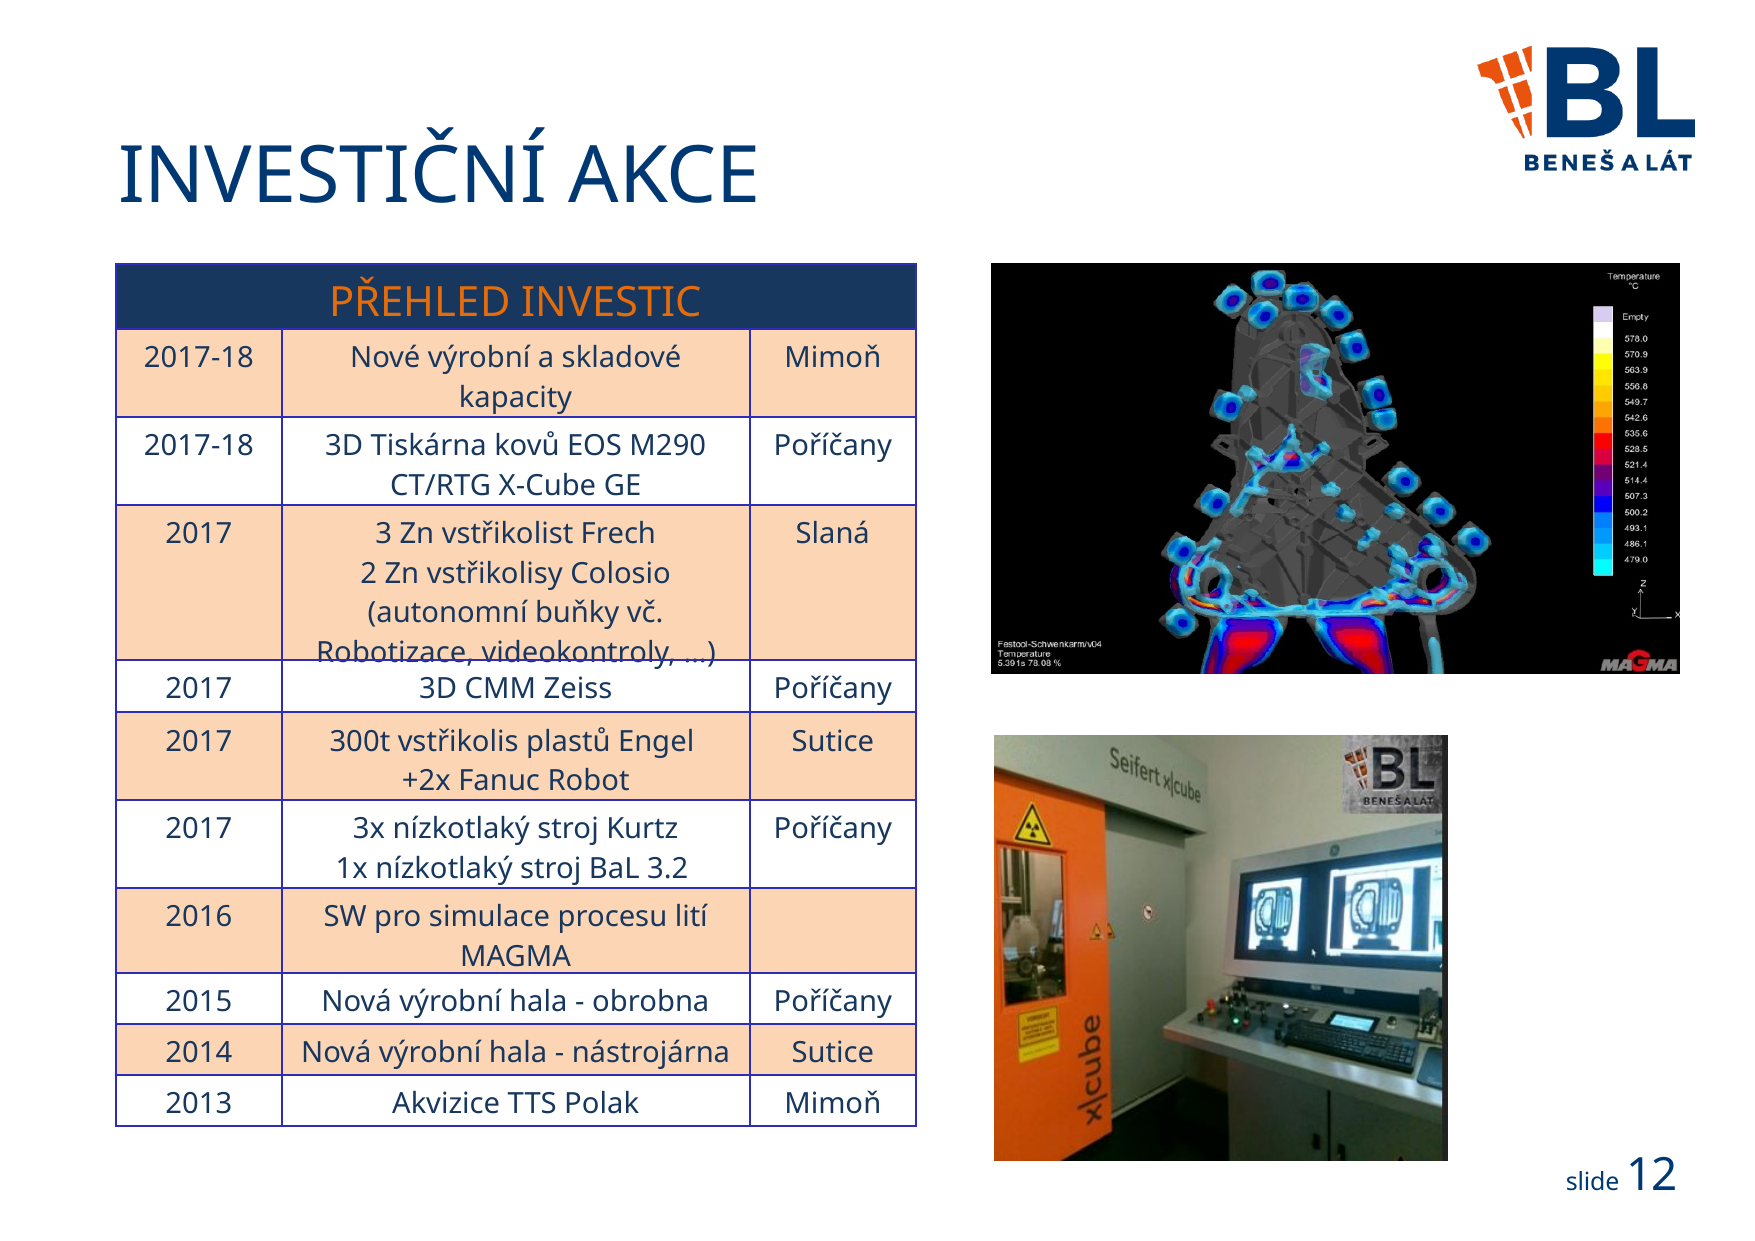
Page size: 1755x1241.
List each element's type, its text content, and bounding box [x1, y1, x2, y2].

table_cell Poříčany [751, 801, 915, 887]
table_cell Nová výrobní hala - nástrojárna [283, 1025, 749, 1074]
picture [1476, 44, 1696, 171]
table_cell 300t vstřikolis plastů Engel +2x Fanuc Robot [283, 713, 749, 799]
table_cell 2017 [117, 661, 281, 711]
table_cell 3x nízkotlaký stroj Kurtz 1x nízkotlaký stroj BaL 3.2 [283, 801, 749, 887]
table_cell Mimoň [751, 330, 915, 416]
table_cell 2017 [117, 713, 281, 799]
table_header PŘEHLED INVESTIC [117, 265, 915, 328]
table_cell Slaná [751, 506, 915, 659]
table_cell Poříčany [751, 661, 915, 711]
table_cell Sutice [751, 1025, 915, 1074]
table_cell 3D Tiskárna kovů EOS M290 CT/RTG X-Cube GE [283, 418, 749, 504]
table_cell Nové výrobní a skladové kapacity [283, 330, 749, 416]
picture [994, 734, 1448, 1161]
picture [991, 263, 1680, 674]
table_cell Poříčany [751, 418, 915, 504]
table_cell 3D CMM Zeiss [283, 661, 749, 711]
title INVESTIČNÍ AKCE [116, 121, 1478, 331]
table_cell Mimoň [751, 1076, 915, 1125]
table_cell 2017-18 [117, 330, 281, 416]
table_cell [751, 889, 915, 972]
table_cell Akvizice TTS Polak [283, 1076, 749, 1125]
table_cell 2016 [117, 889, 281, 972]
table_cell 2013 [117, 1076, 281, 1125]
table_cell SW pro simulace procesu lití MAGMA [283, 889, 749, 972]
table_cell 2017 [117, 506, 281, 659]
table_cell Nová výrobní hala - obrobna [283, 974, 749, 1023]
text_box slide 12 [1563, 1143, 1679, 1237]
table_cell 3 Zn vstřikolist Frech 2 Zn vstřikolisy Colosio (autonomní buňky vč. Robotizace, videokontroly, …) [283, 506, 749, 659]
table_cell 2017-18 [117, 418, 281, 504]
table_cell Sutice [751, 713, 915, 799]
table_cell 2014 [117, 1025, 281, 1074]
table_cell 2017 [117, 801, 281, 887]
table_cell Poříčany [751, 974, 915, 1023]
table_cell 2015 [117, 974, 281, 1023]
